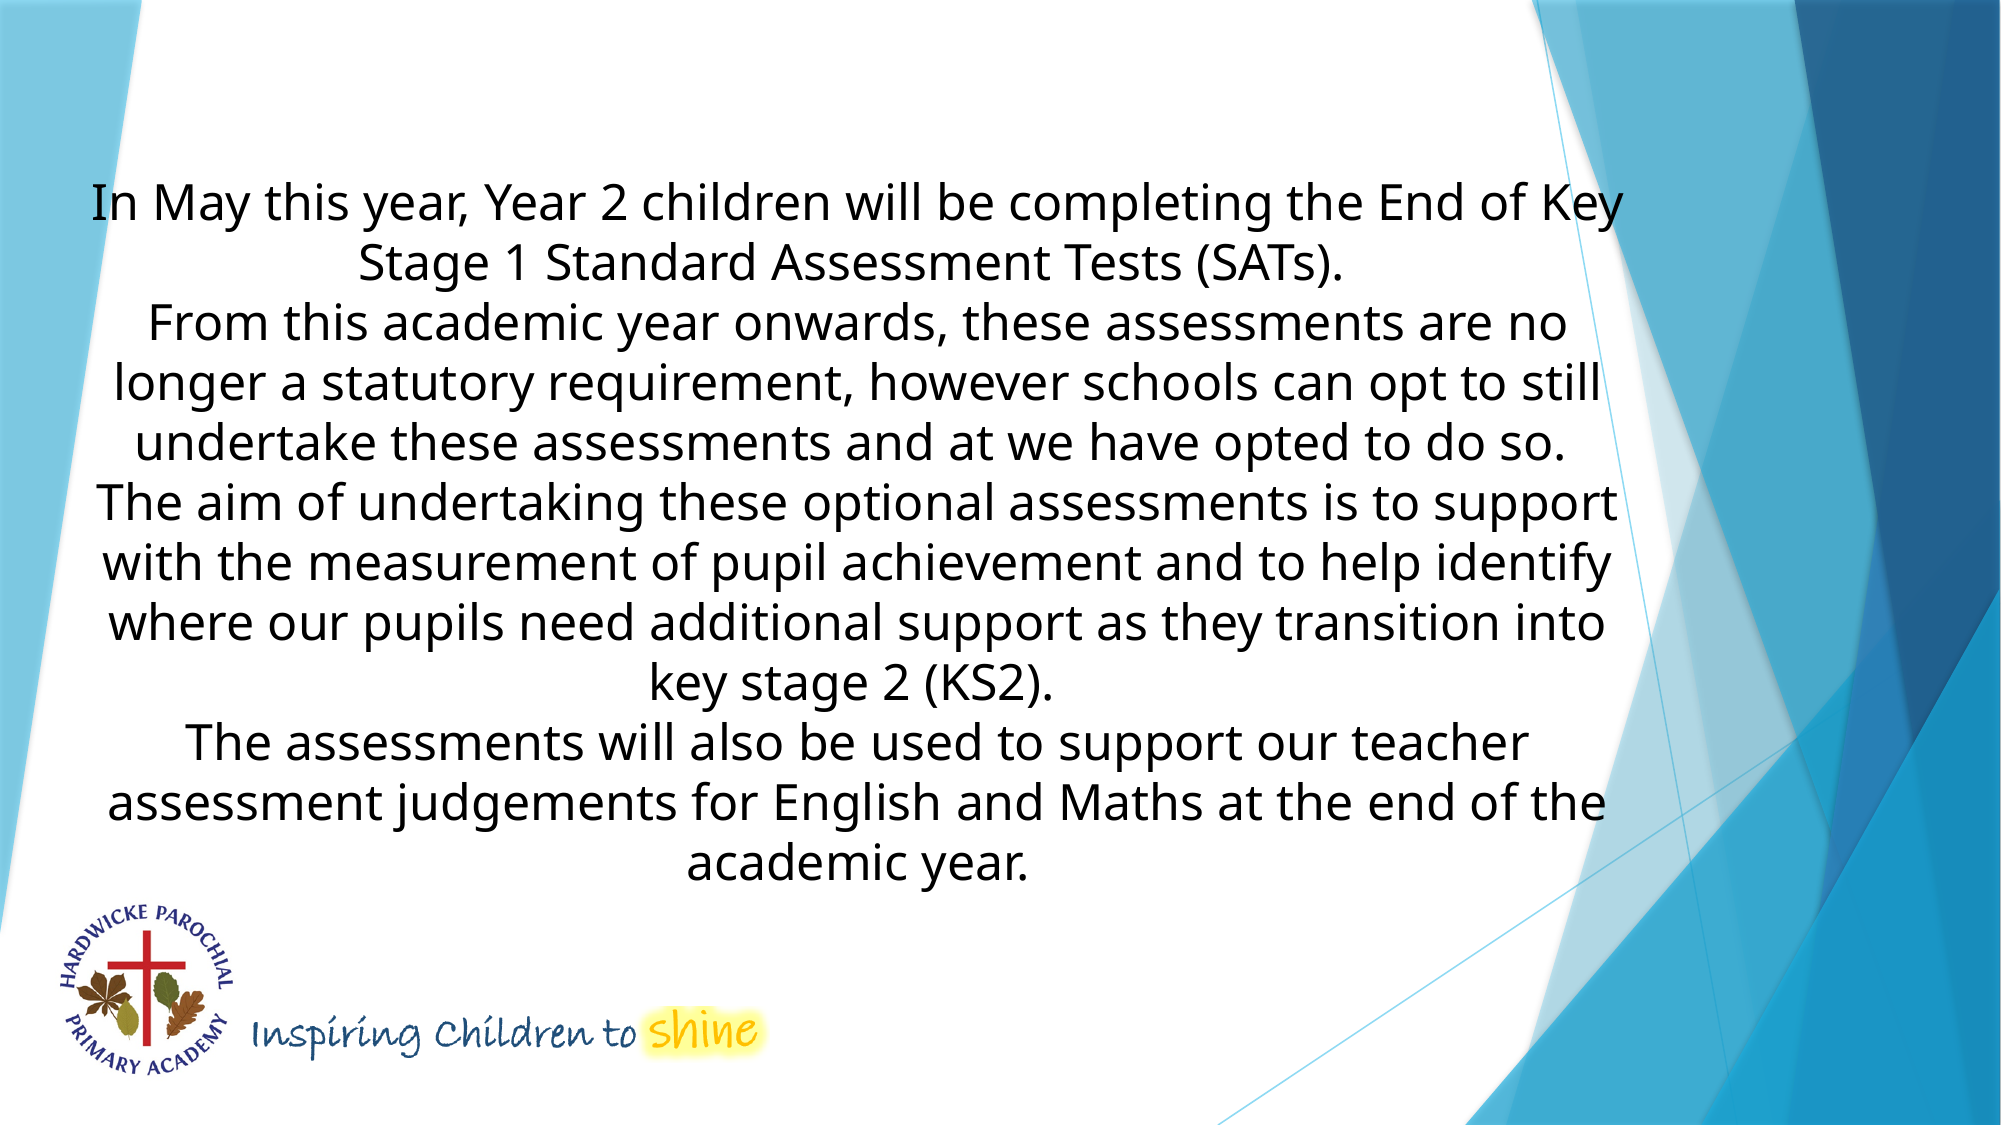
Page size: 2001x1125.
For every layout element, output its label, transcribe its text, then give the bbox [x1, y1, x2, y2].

text_box In May this year, Year 2 children will be completing the End of Key Stage 1 Standard Assessment Tests (SATs). From this academic year onwards, these assessments are no longer a statutory requirement, however schools can opt to still undertake these assessments and at we have opted to do so. The aim of undertaking these optional assessments is to support with the measurement of pupil achievement and to help identify where our pupils need additional support as they transition into key stage 2 (KS2). The assessments will also be used to support our teacher assessment judgements for English and Maths at the end of the academic year. [73, 163, 1643, 943]
picture [48, 894, 771, 1086]
